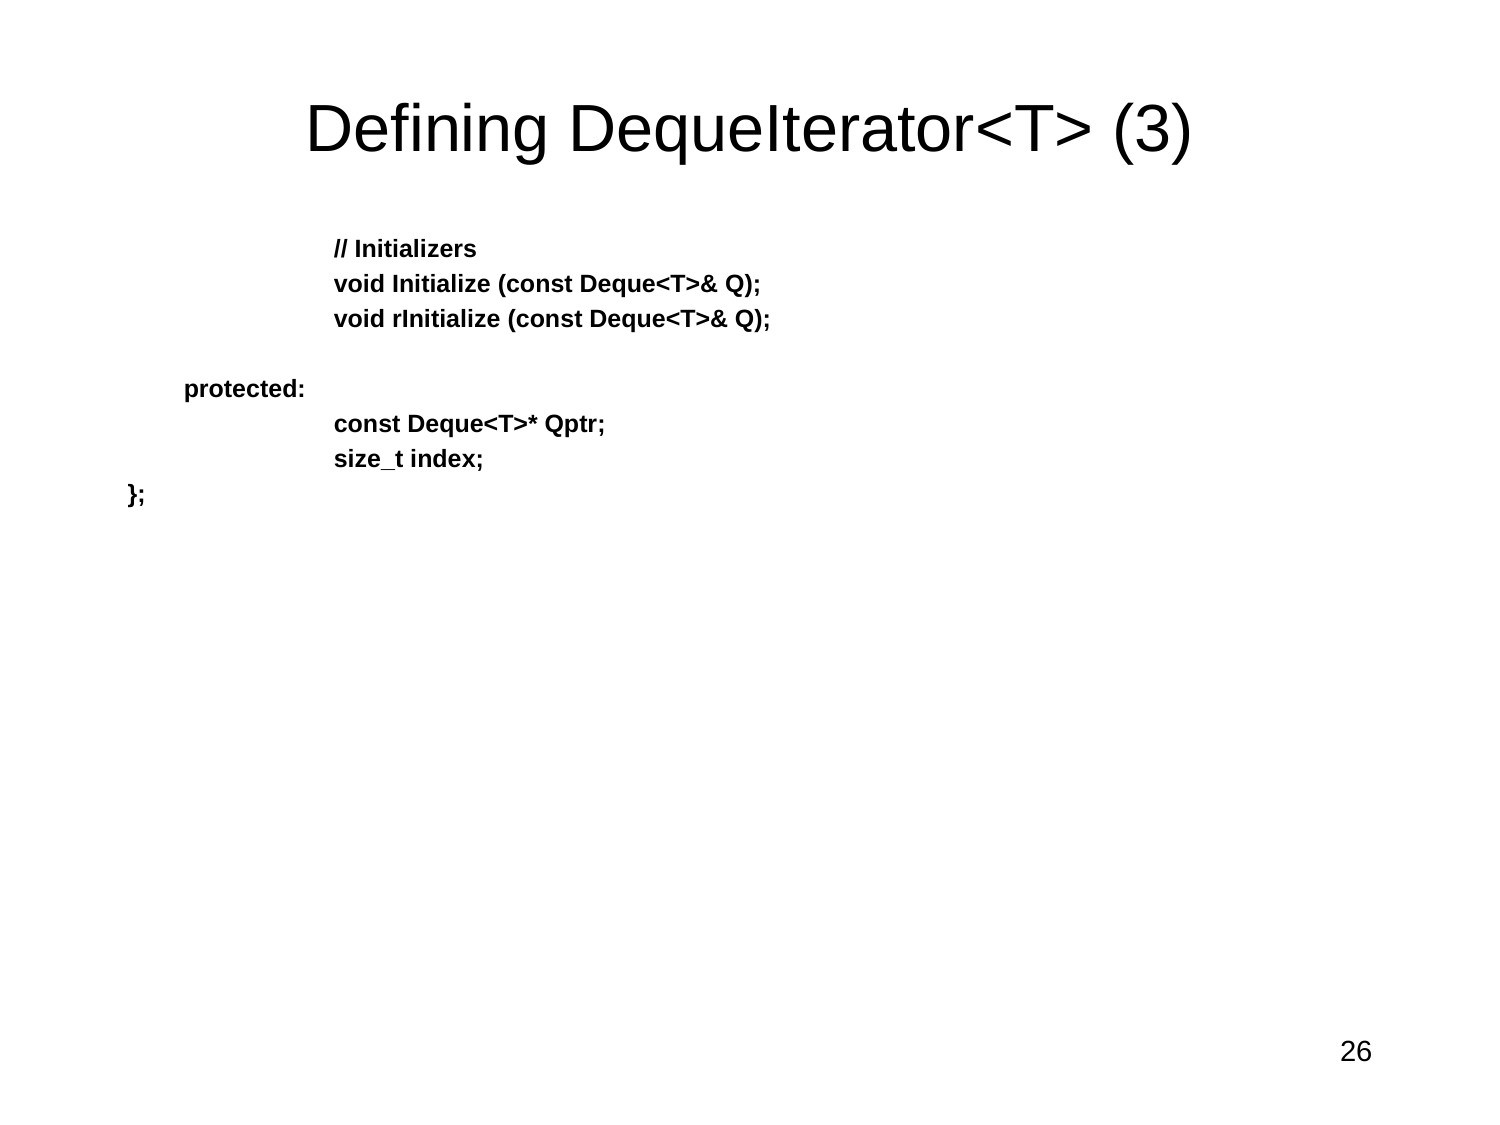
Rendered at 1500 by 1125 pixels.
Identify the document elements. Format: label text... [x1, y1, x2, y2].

list // Initializers void Initialize (const Deque<T>& Q); void rInitialize (const Deque<T>& Q); protected: const Deque<T>* Qptr; size_t index; }; [112, 224, 1388, 1000]
slide_number 26 [1074, 1024, 1388, 1101]
title Defining DequeIterator<T> (3) [112, 62, 1388, 188]
